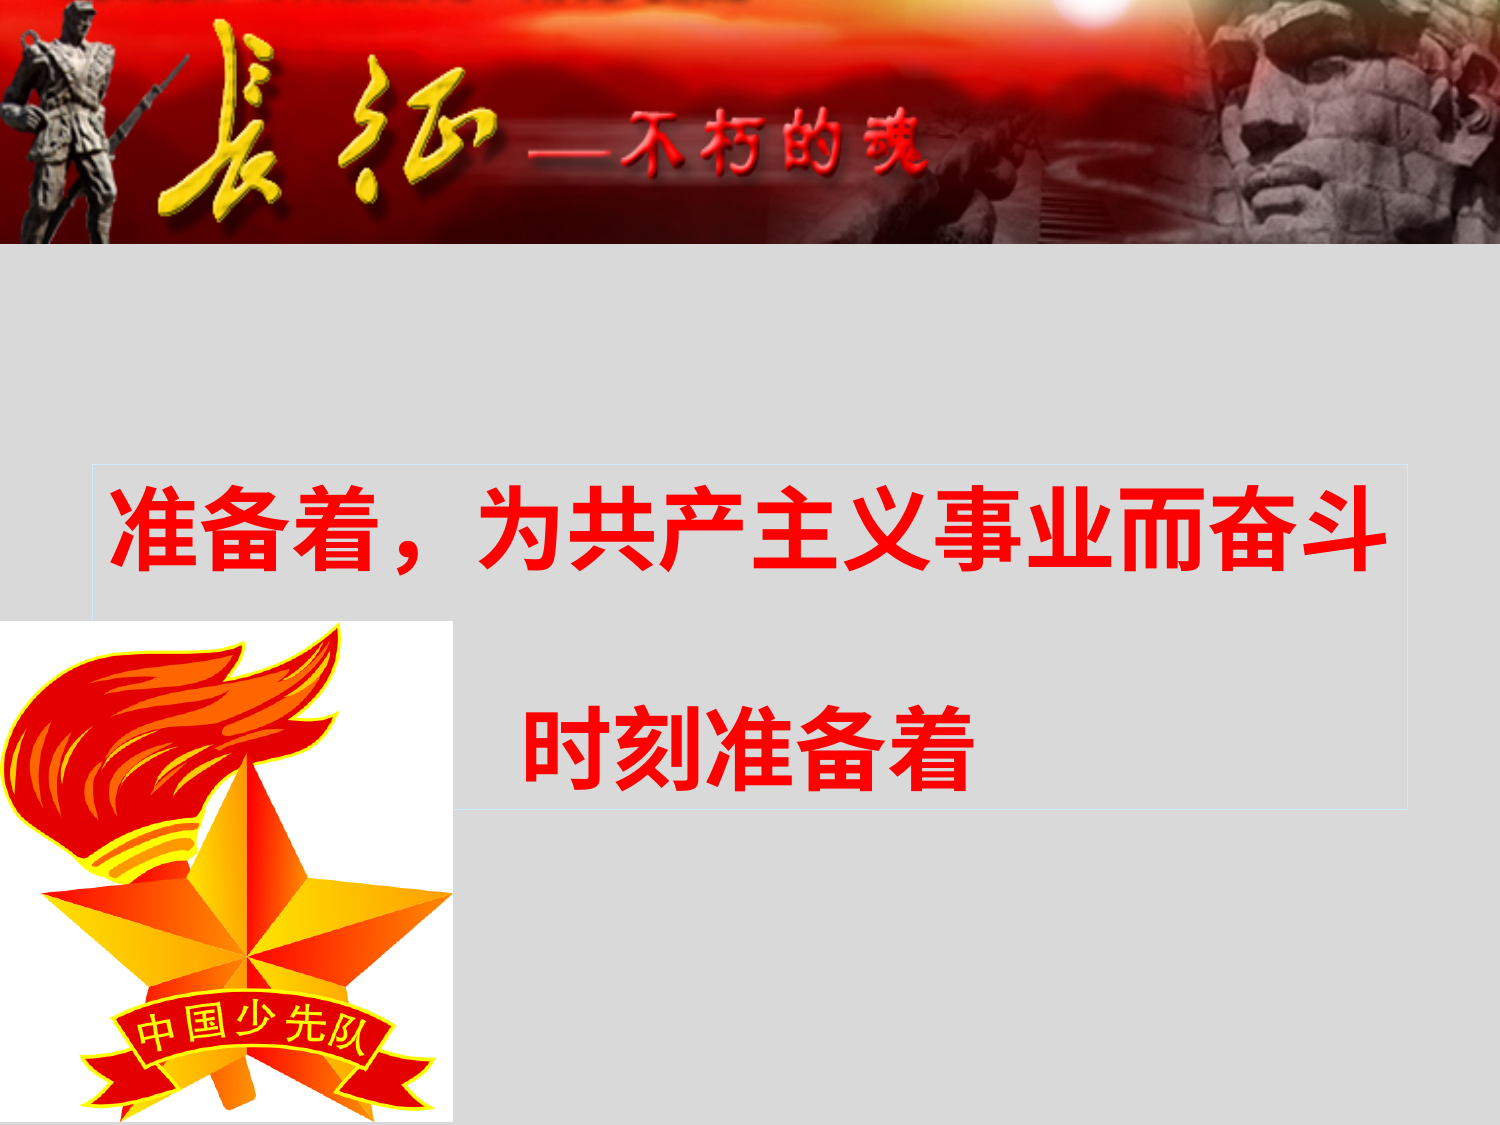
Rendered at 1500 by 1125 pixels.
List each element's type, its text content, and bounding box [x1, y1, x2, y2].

text_box 准备着，为共产主义事业而奋斗 时刻准备着 [92, 464, 1408, 810]
picture [0, 0, 1500, 244]
picture [0, 621, 453, 1122]
